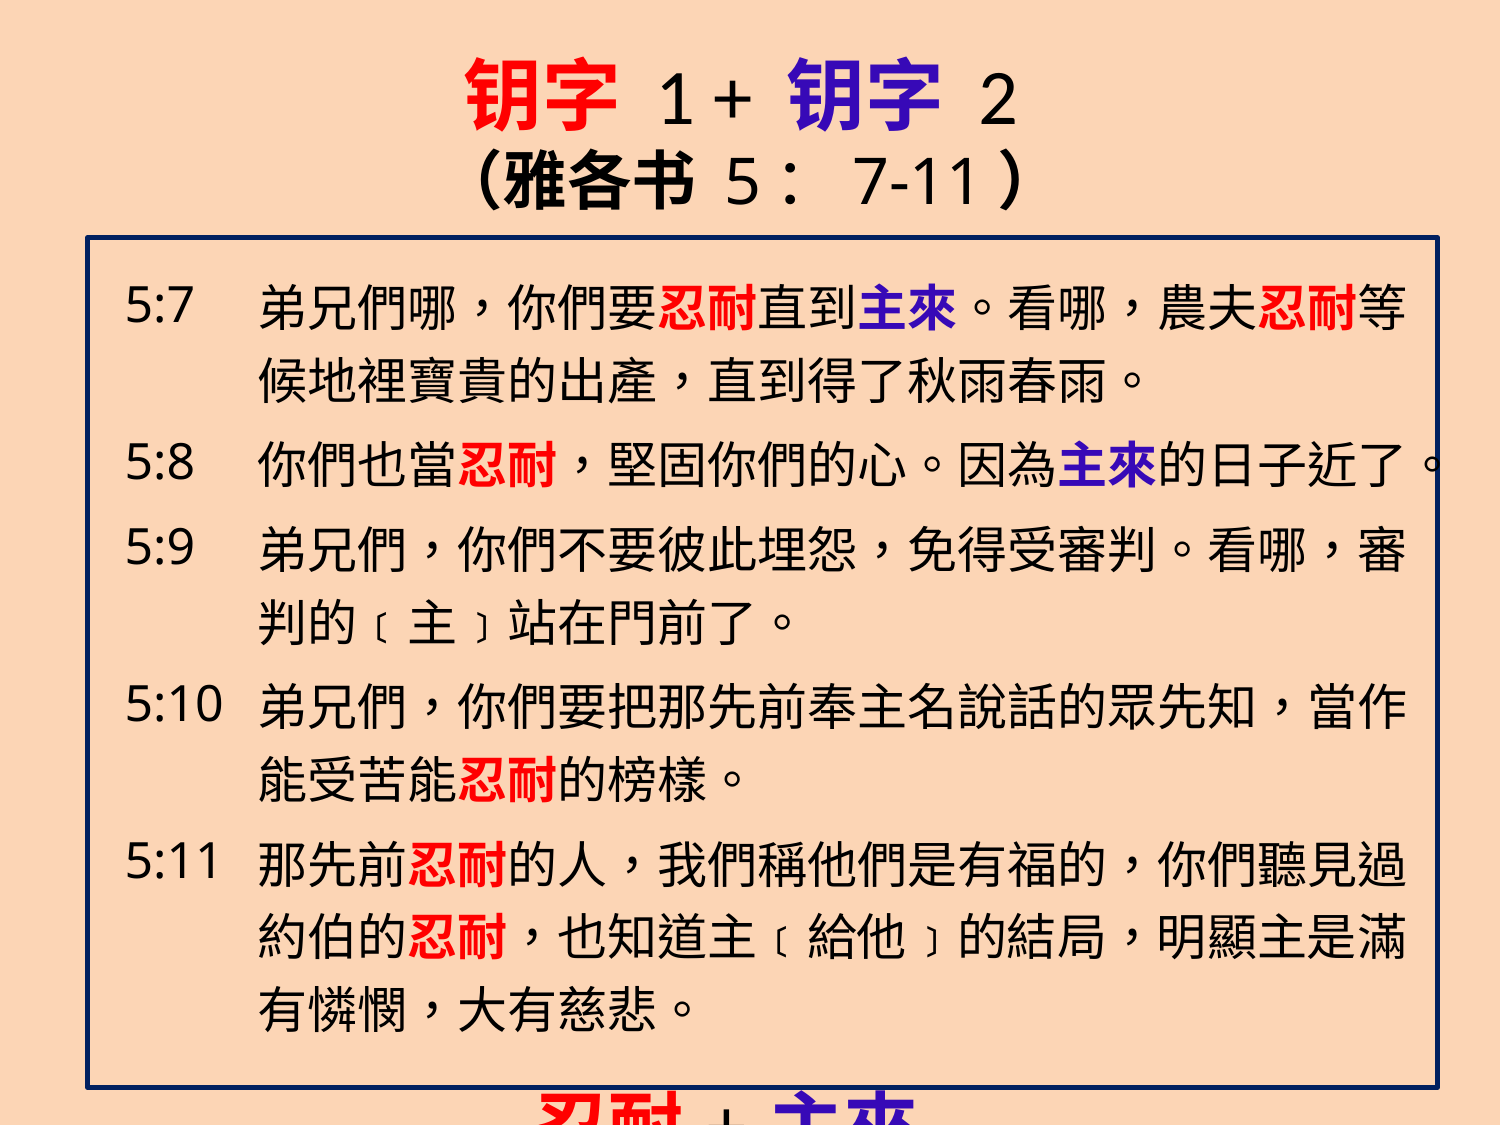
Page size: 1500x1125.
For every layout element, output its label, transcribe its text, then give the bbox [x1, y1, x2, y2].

table_cell 5:11 [113, 819, 245, 1125]
title 钥字 1 + 钥字 2 （雅各书 5：7-11） [75, 37, 1425, 225]
table_cell 5:9 [113, 505, 245, 662]
table_cell 5:10 [113, 662, 245, 819]
table_cell 那先前忍耐的人，我們稱他們是有福的，你們聽見過約伯的忍耐，也知道主﹝給他﹞的結局，明顯主是滿有憐憫，大有慈悲。 忍耐+主來 [245, 819, 1425, 1125]
table_cell 弟兄們，你們不要彼此埋怨，免得受審判。看哪，審判的﹝主﹞站在門前了。 [245, 505, 1425, 662]
table_cell 5:8 [113, 420, 245, 505]
list [87, 237, 1438, 1088]
table_header 5:7 [113, 262, 245, 420]
table_header 弟兄們哪，你們要忍耐直到主來。看哪，農夫忍耐等候地裡寶貴的出產，直到得了秋雨春雨。 [245, 262, 1425, 420]
table_cell 你們也當忍耐，堅固你們的心。因為主來的日子近了。 [245, 420, 1425, 505]
table_cell 弟兄們，你們要把那先前奉主名說話的眾先知，當作能受苦能忍耐的榜樣。 [245, 662, 1425, 819]
